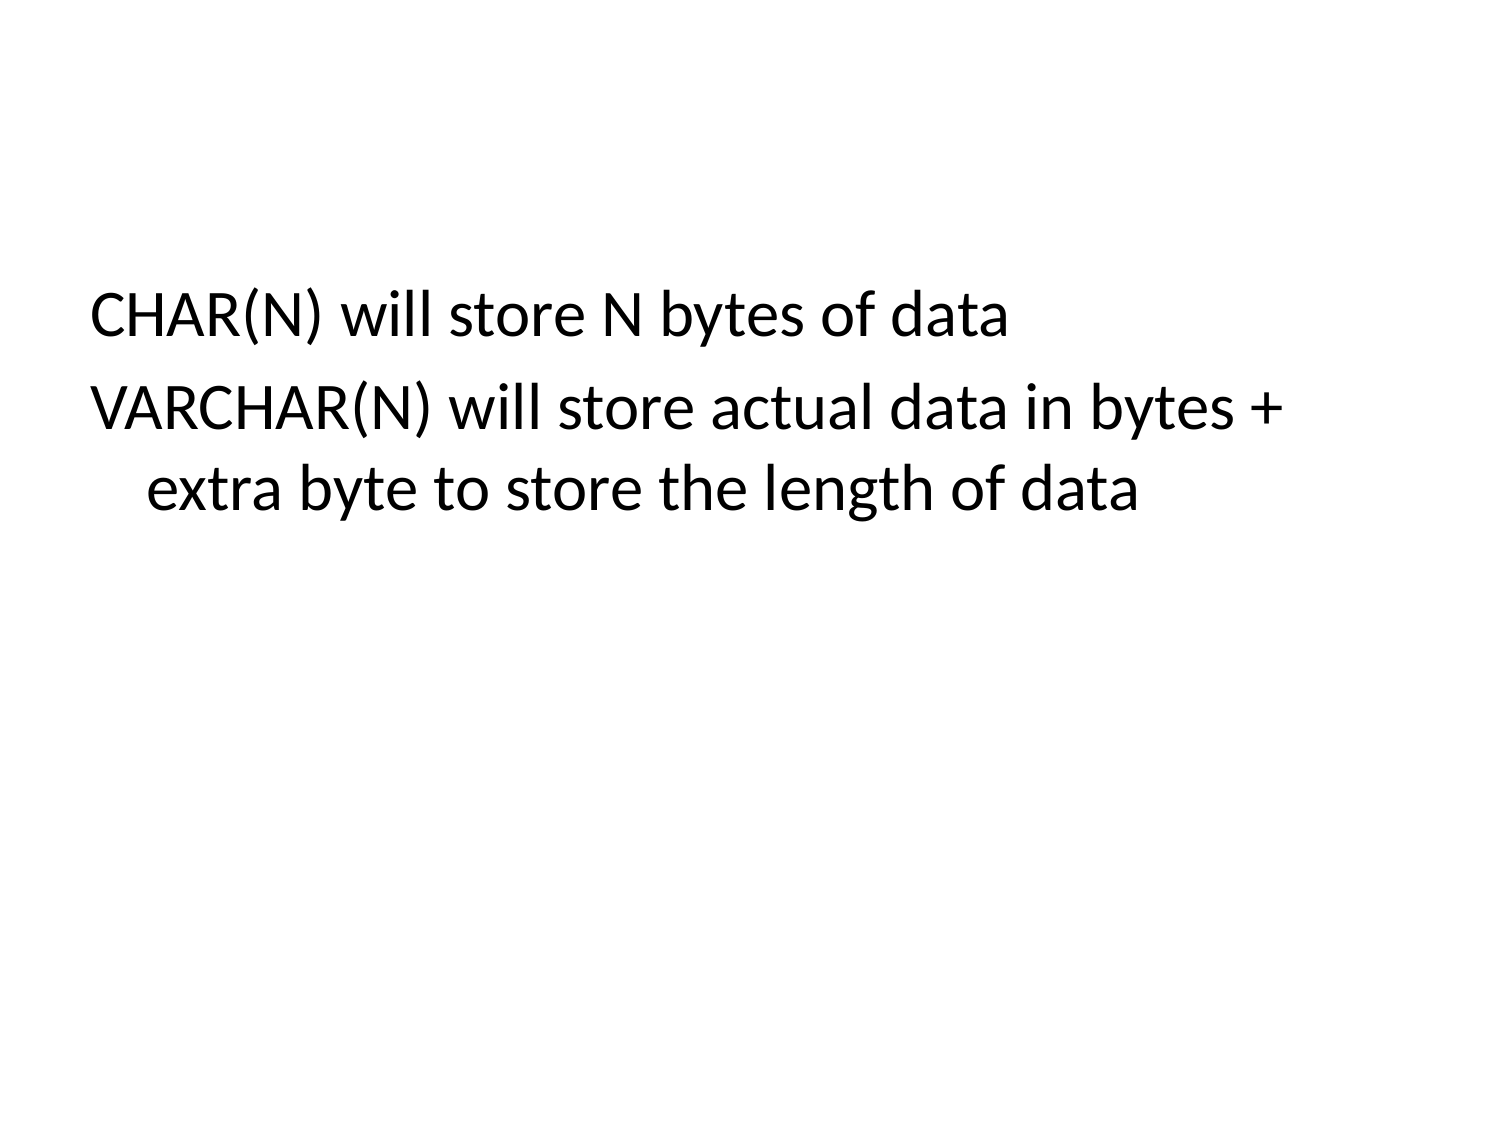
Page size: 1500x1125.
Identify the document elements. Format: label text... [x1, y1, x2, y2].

list CHAR(N) will store N bytes of data VARCHAR(N) will store actual data in bytes + extra byte to store the length of data [75, 262, 1425, 1005]
